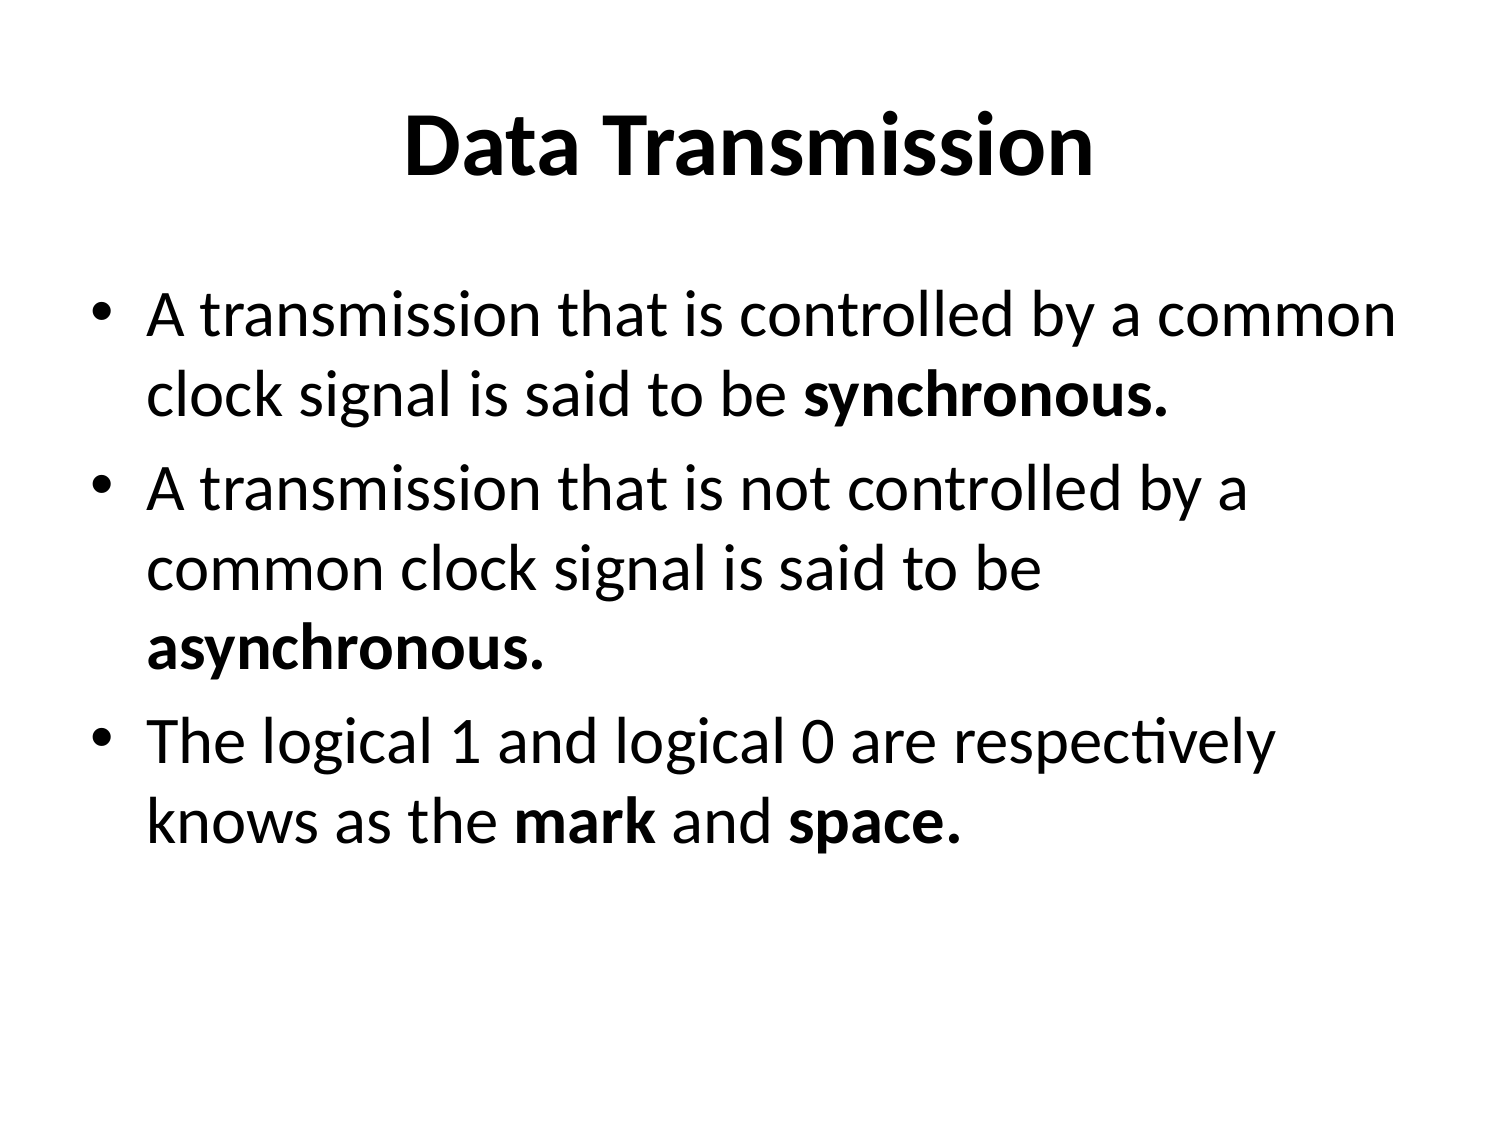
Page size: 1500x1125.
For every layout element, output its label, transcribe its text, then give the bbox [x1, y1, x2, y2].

list A transmission that is controlled by a common clock signal is said to be synchronous. A transmission that is not controlled by a common clock signal is said to be asynchronous. The logical 1 and logical 0 are respectively knows as the mark and space. [75, 262, 1425, 1005]
title Data Transmission [75, 45, 1425, 233]
